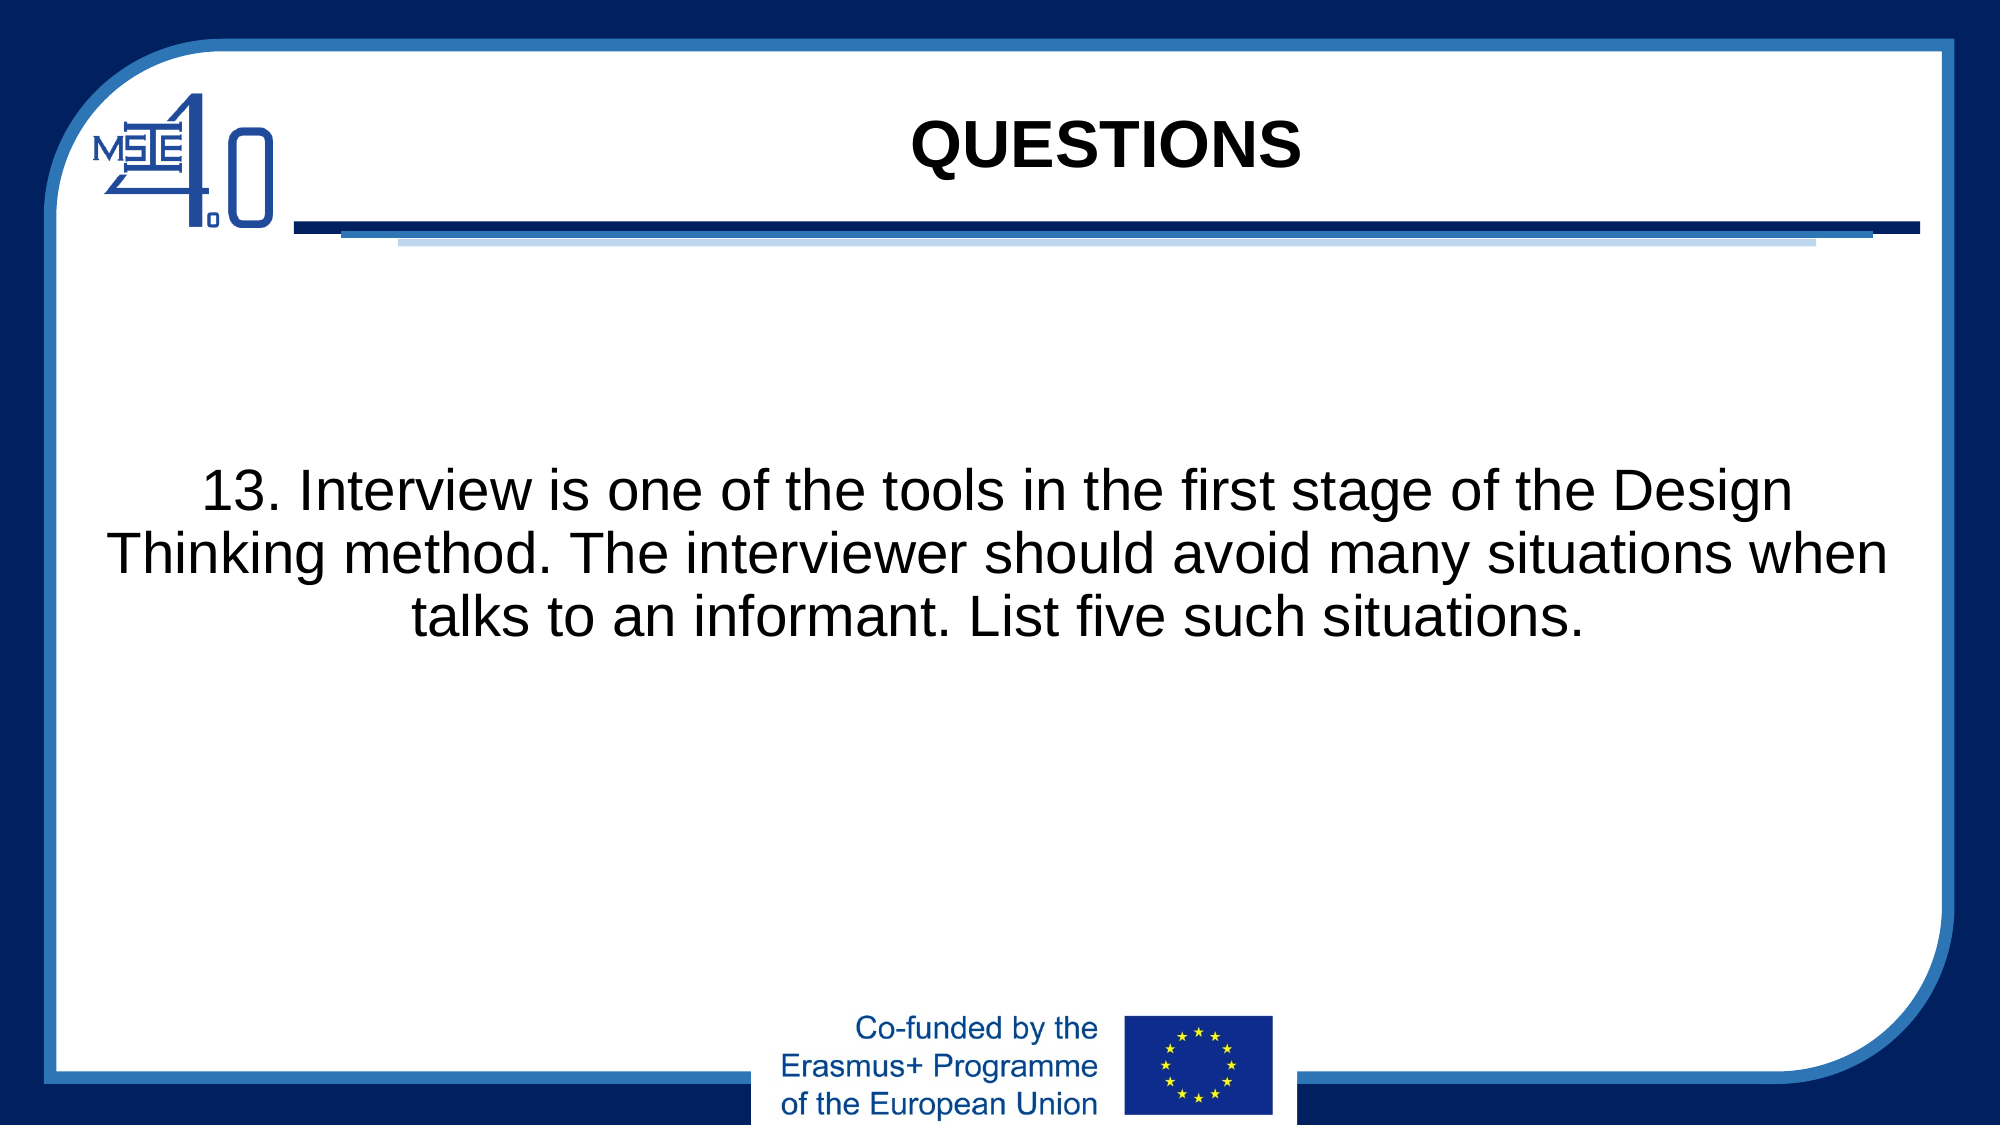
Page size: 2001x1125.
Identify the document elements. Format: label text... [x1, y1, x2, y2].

list 13. Interview is one of the tools in the first stage of the Design Thinking method. The interviewer should avoid many situations when talks to an informant. List five such situations. [78, 277, 1921, 984]
title QUESTIONS [294, 73, 1921, 220]
picture [751, 1003, 1298, 1125]
